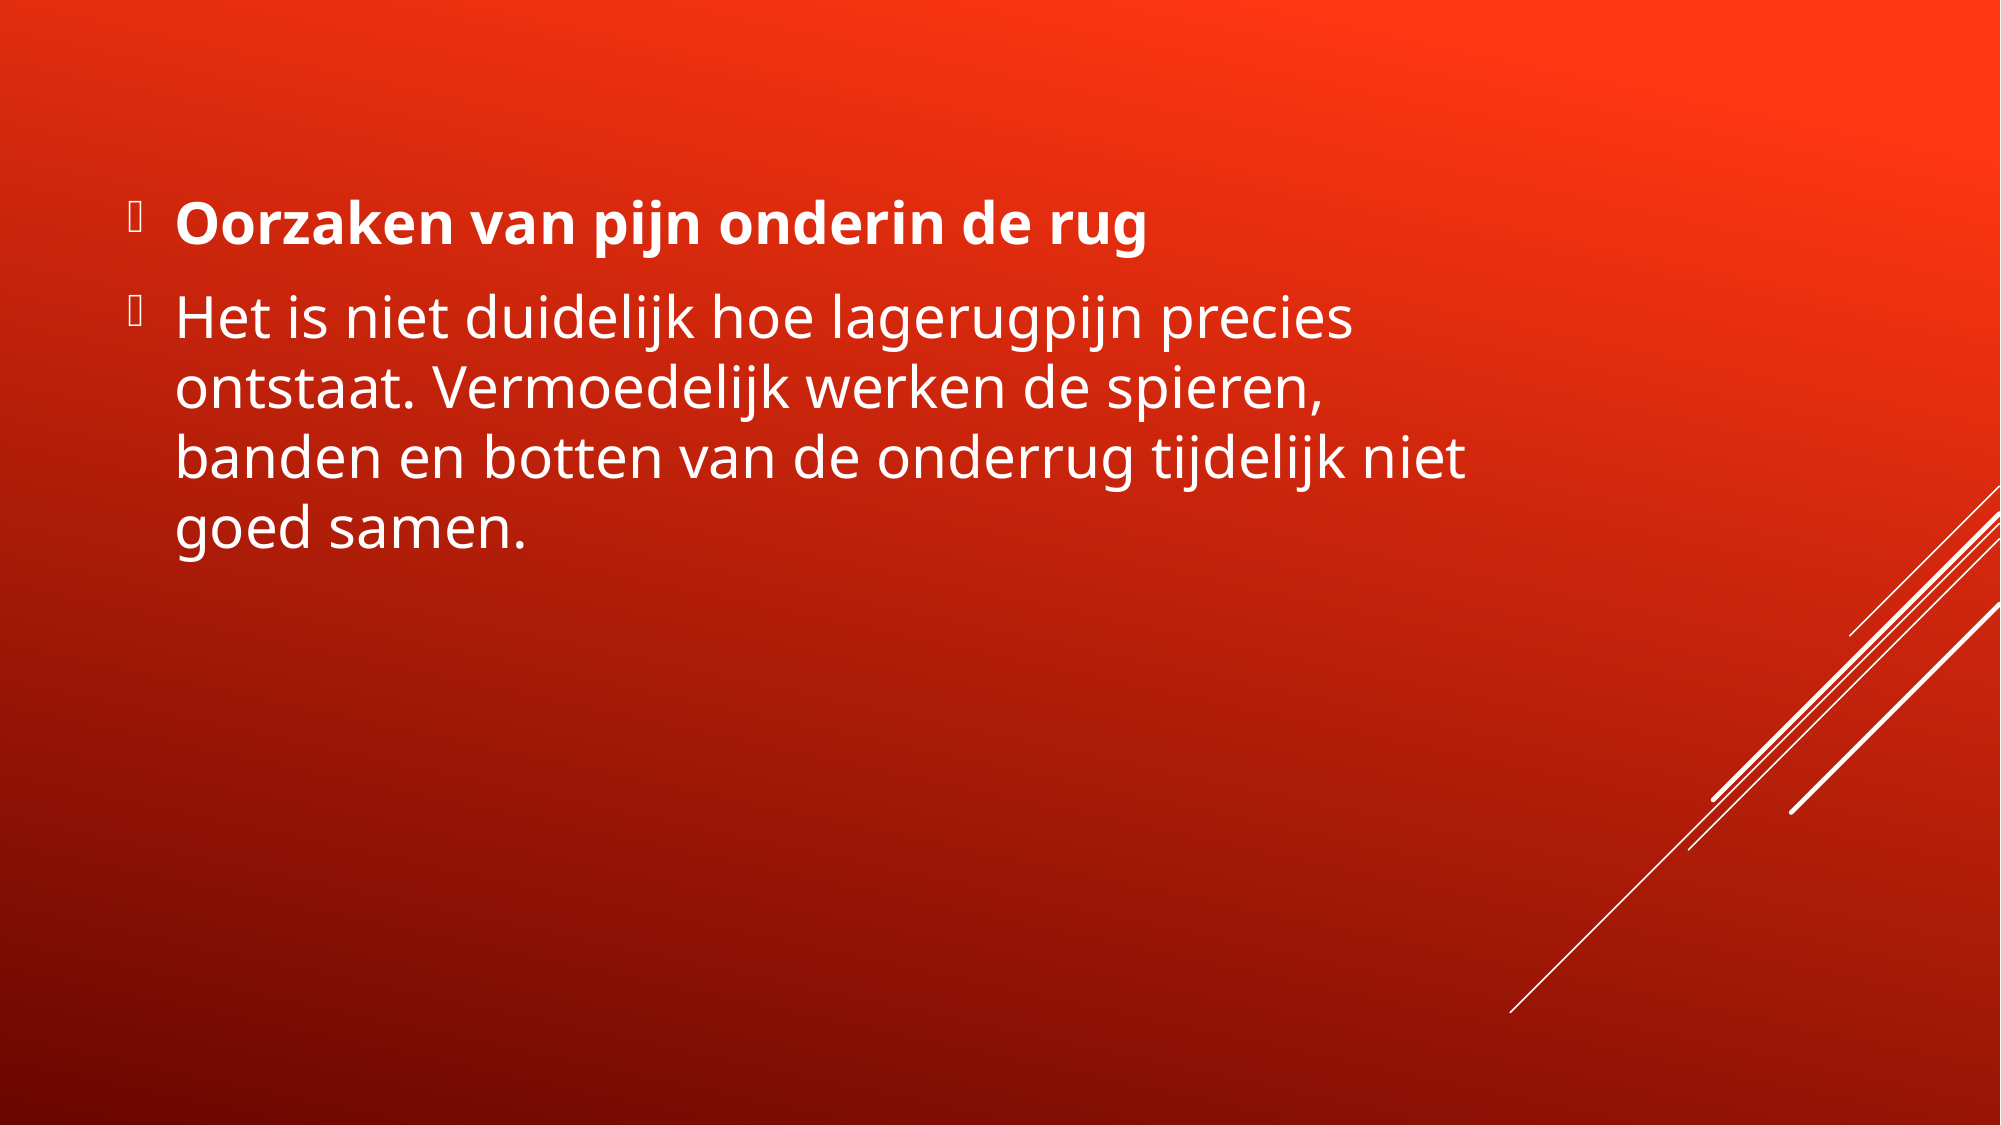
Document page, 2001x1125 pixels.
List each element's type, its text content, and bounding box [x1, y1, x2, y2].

list Oorzaken van pijn onderin de rug Het is niet duidelijk hoe lagerugpijn precies ontstaat. Vermoedelijk werken de spieren, banden en botten van de onderrug tijdelijk niet goed samen. [112, 112, 1513, 706]
